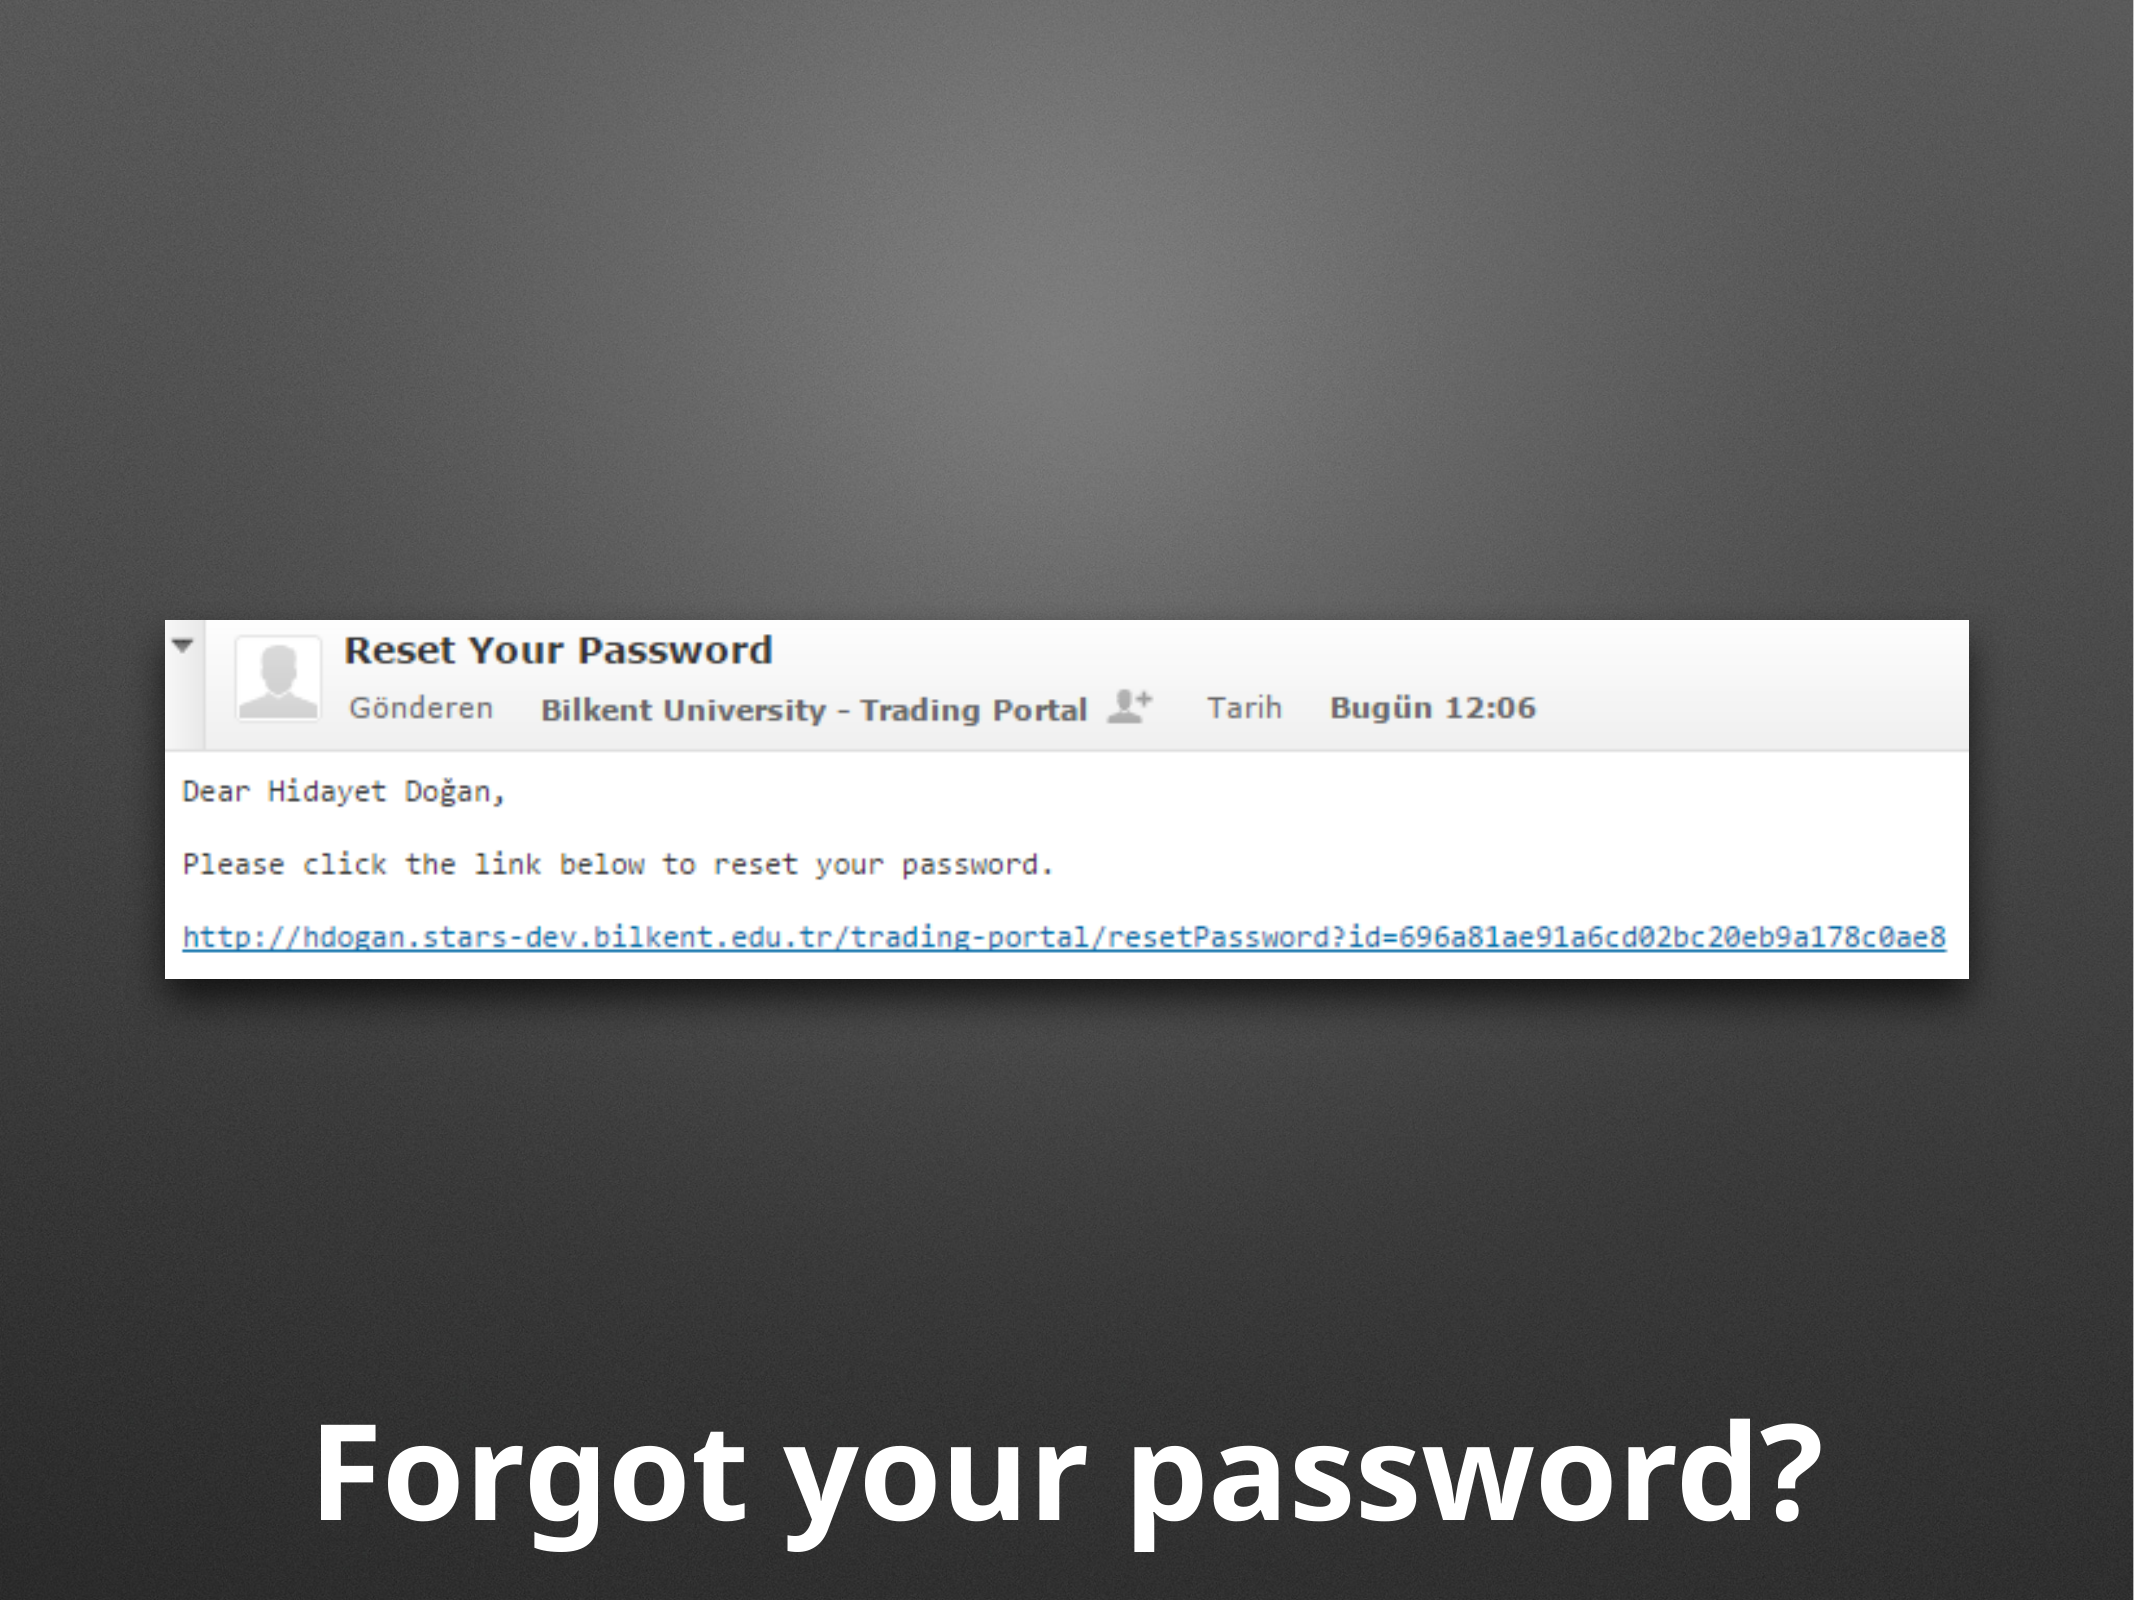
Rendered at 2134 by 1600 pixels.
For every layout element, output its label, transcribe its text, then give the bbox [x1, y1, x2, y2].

title Forgot your password? [124, 1377, 2009, 1556]
picture [0, 0, 2134, 1600]
